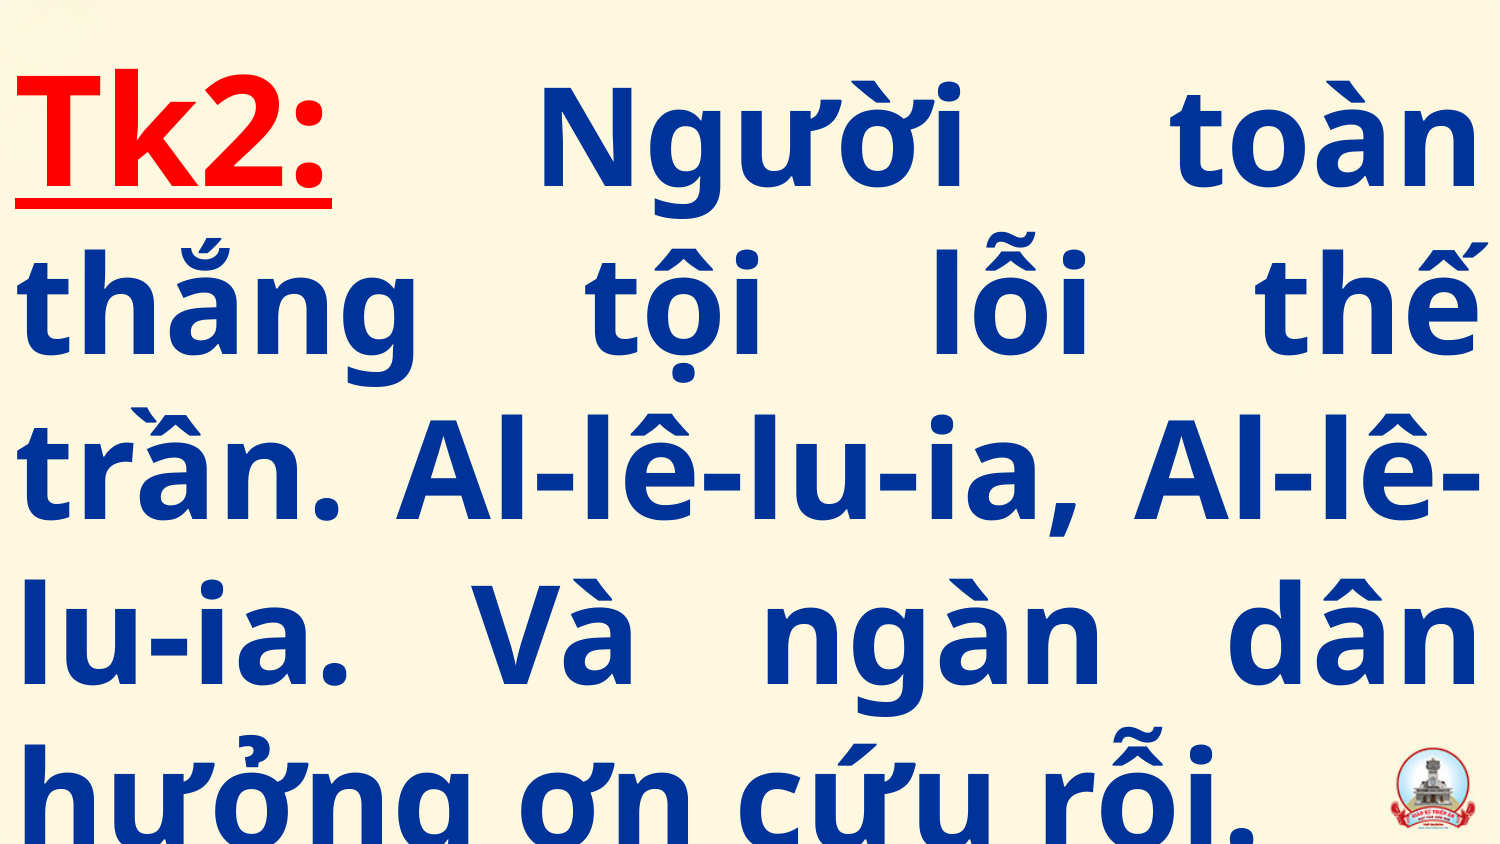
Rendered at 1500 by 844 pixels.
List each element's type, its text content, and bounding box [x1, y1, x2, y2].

text_box Tk2: Người toàn thắng tội lỗi thế trần. Al-lê-lu-ia, Al-lê-lu-ia. Và ngàn dân hưởng ơn cứu rỗi. [0, 0, 1500, 844]
